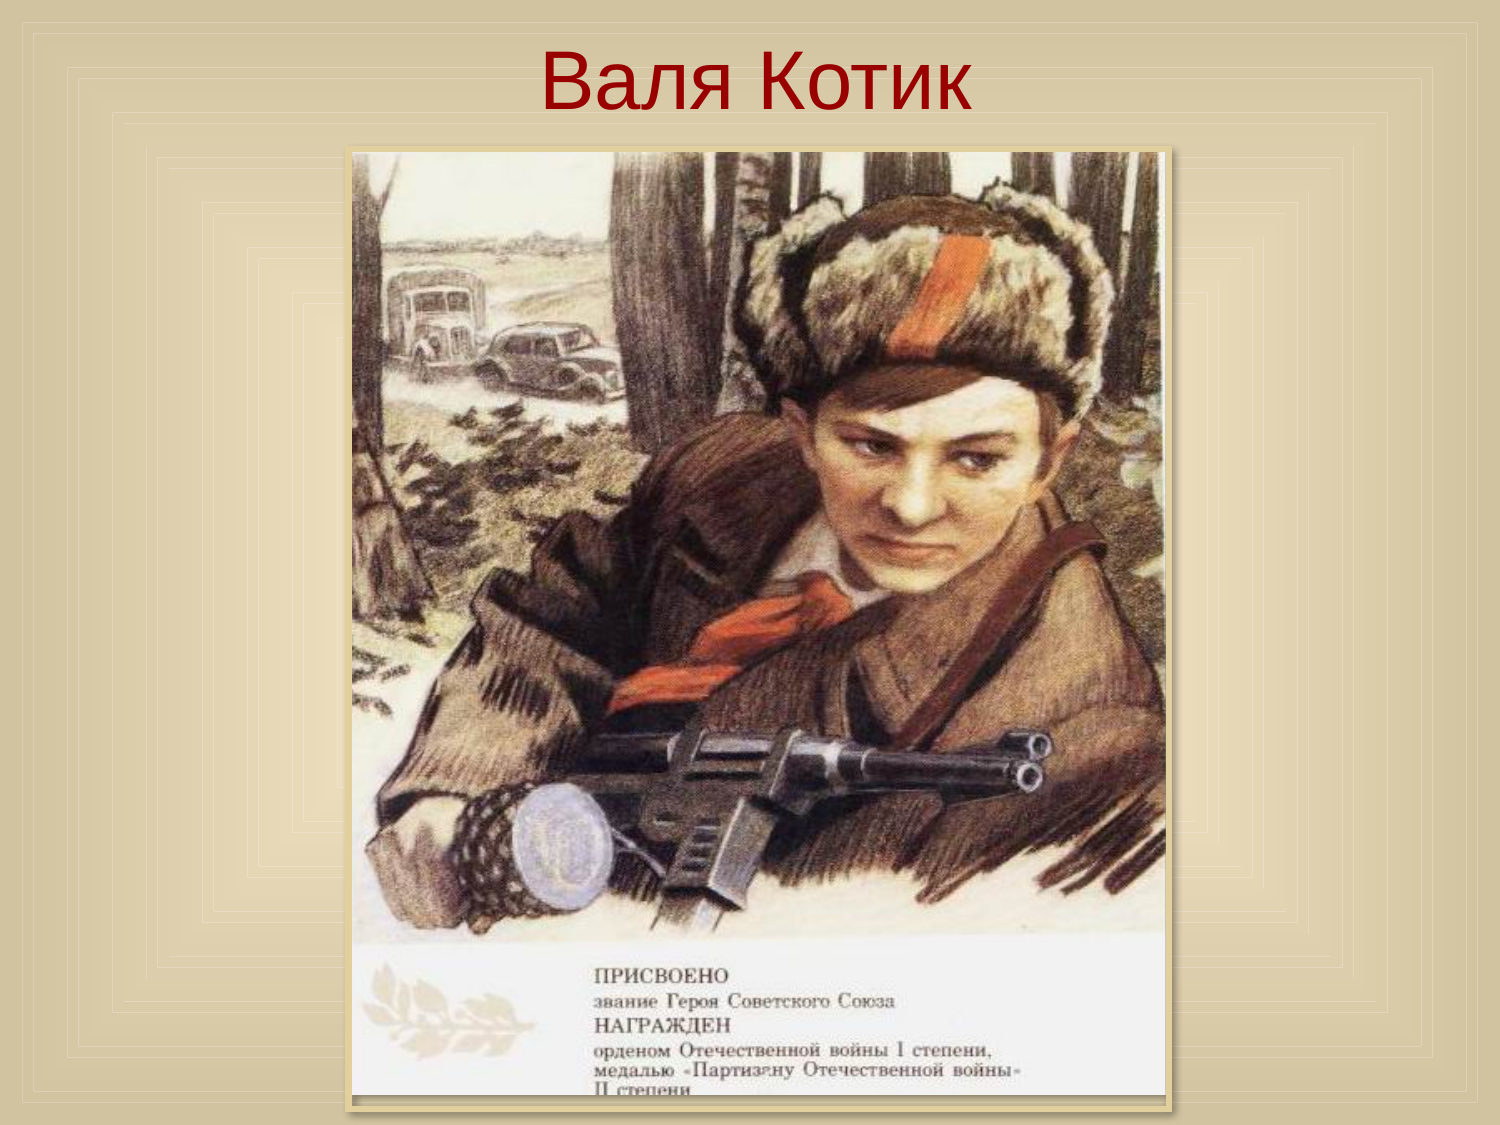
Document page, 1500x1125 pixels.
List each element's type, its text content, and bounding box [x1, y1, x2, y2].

text_box Валя Котик [289, 19, 1223, 134]
picture [351, 152, 1166, 1107]
